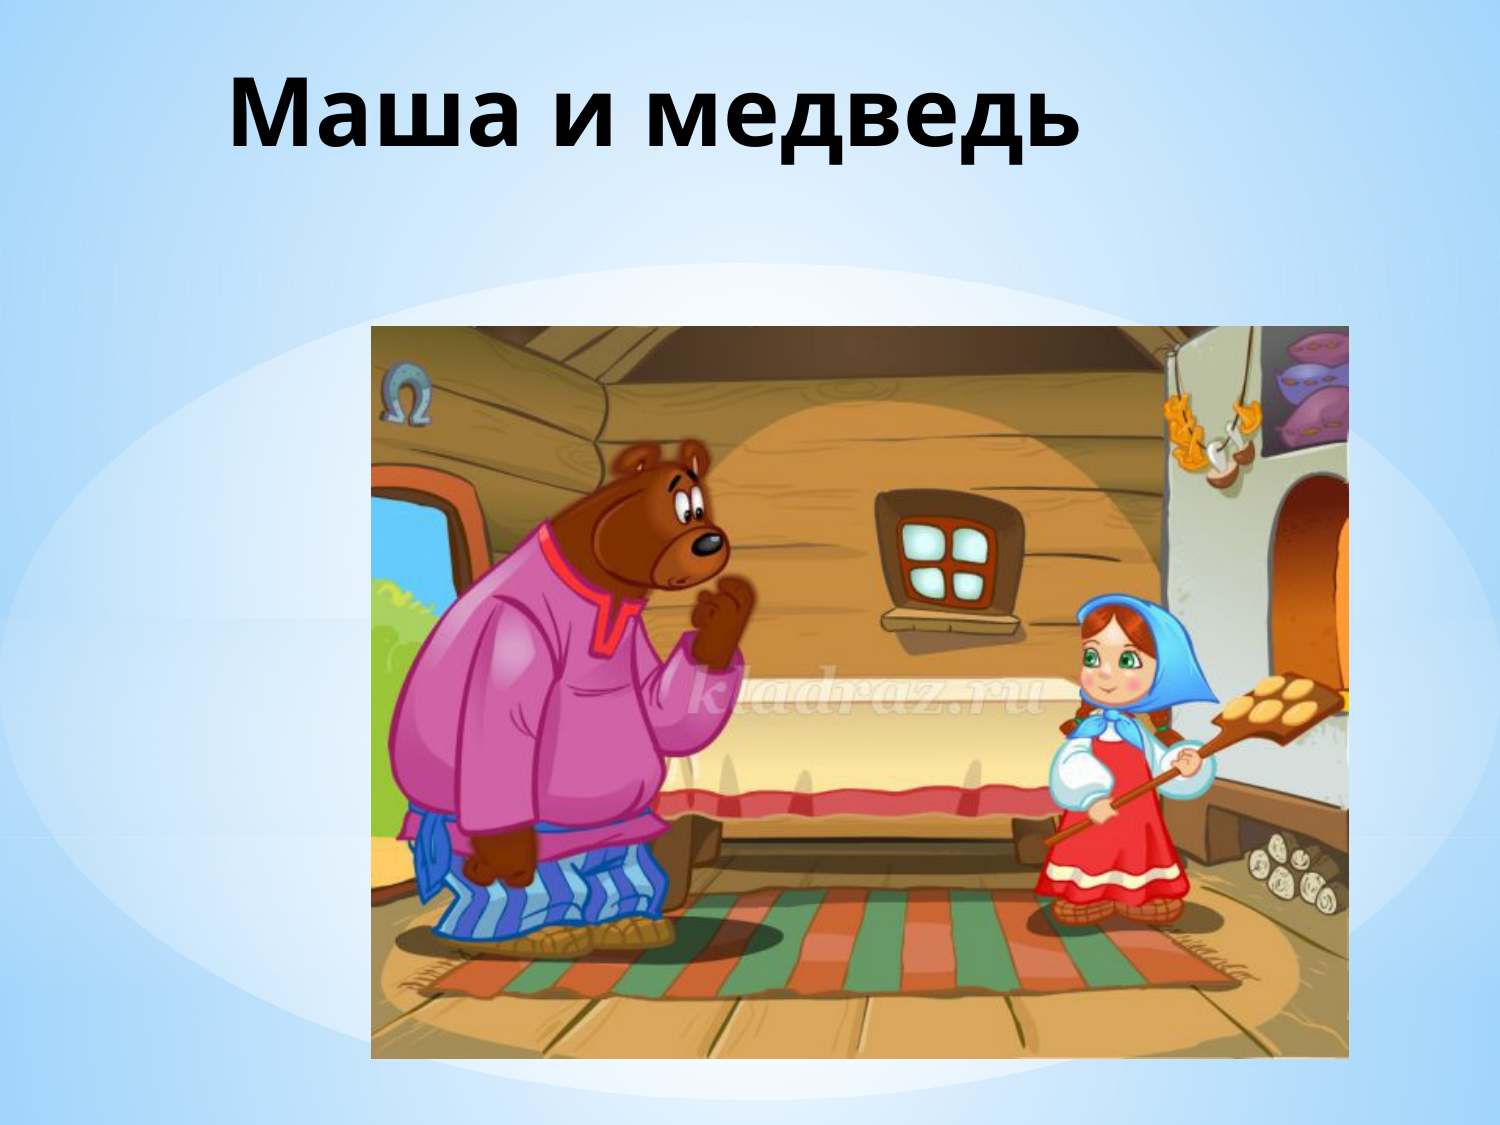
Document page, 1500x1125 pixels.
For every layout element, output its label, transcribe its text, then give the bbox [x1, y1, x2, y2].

title Маша и медведь [29, 42, 1098, 231]
picture [371, 326, 1349, 1060]
